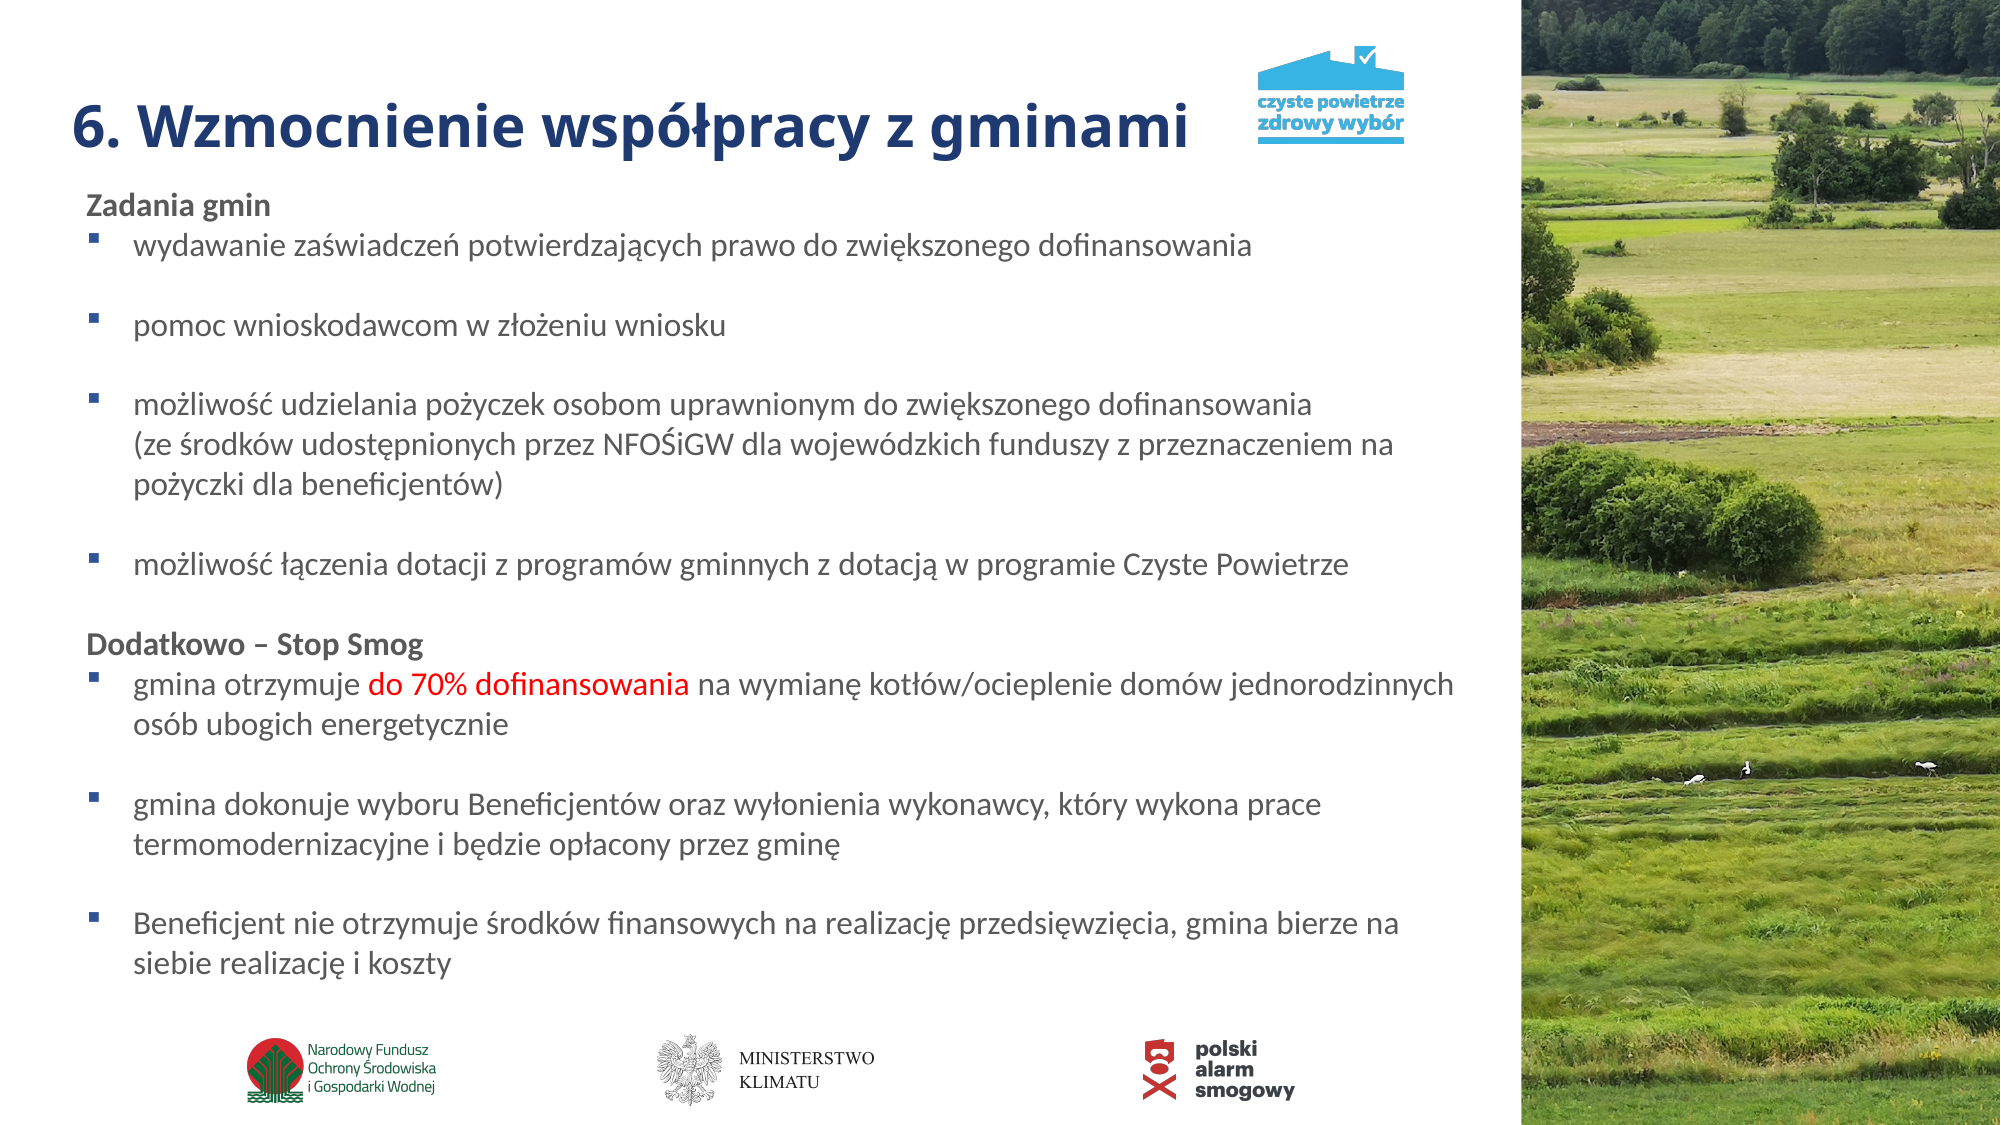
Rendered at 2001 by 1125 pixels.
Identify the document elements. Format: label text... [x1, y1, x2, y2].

picture [247, 1038, 436, 1103]
picture [657, 1034, 874, 1106]
picture [1521, 0, 2000, 1125]
picture [1143, 1039, 1295, 1101]
text_box Zadania gmin wydawanie zaświadczeń potwierdzających prawo do zwiększonego dofinansowania pomoc wnioskodawcom w złożeniu wniosku możliwość udzielania pożyczek osobom uprawnionym do zwiększonego dofinansowania (ze środków udostępnionych przez NFOŚiGW dla wojewódzkich funduszy z przeznaczeniem na pożyczki dla beneficjentów) możliwość łączenia dotacji z programów gminnych z dotacją w programie Czyste Powietrze Dodatkowo – Stop Smog gmina otrzymuje do 70% dofinansowania na wymianę kotłów/ocieplenie domów jednorodzinnych osób ubogich energetycznie gmina dokonuje wyboru Beneficjentów oraz wyłonienia wykonawcy, który wykona prace termomodernizacyjne i będzie opłacony przez gminę Beneficjent nie otrzymuje środków finansowych na realizację przedsięwzięcia, gmina bierze na siebie realizację i koszty [71, 175, 1492, 989]
text_box 6. Wzmocnienie współpracy z gminami [57, 82, 1224, 176]
picture [1258, 46, 1404, 144]
